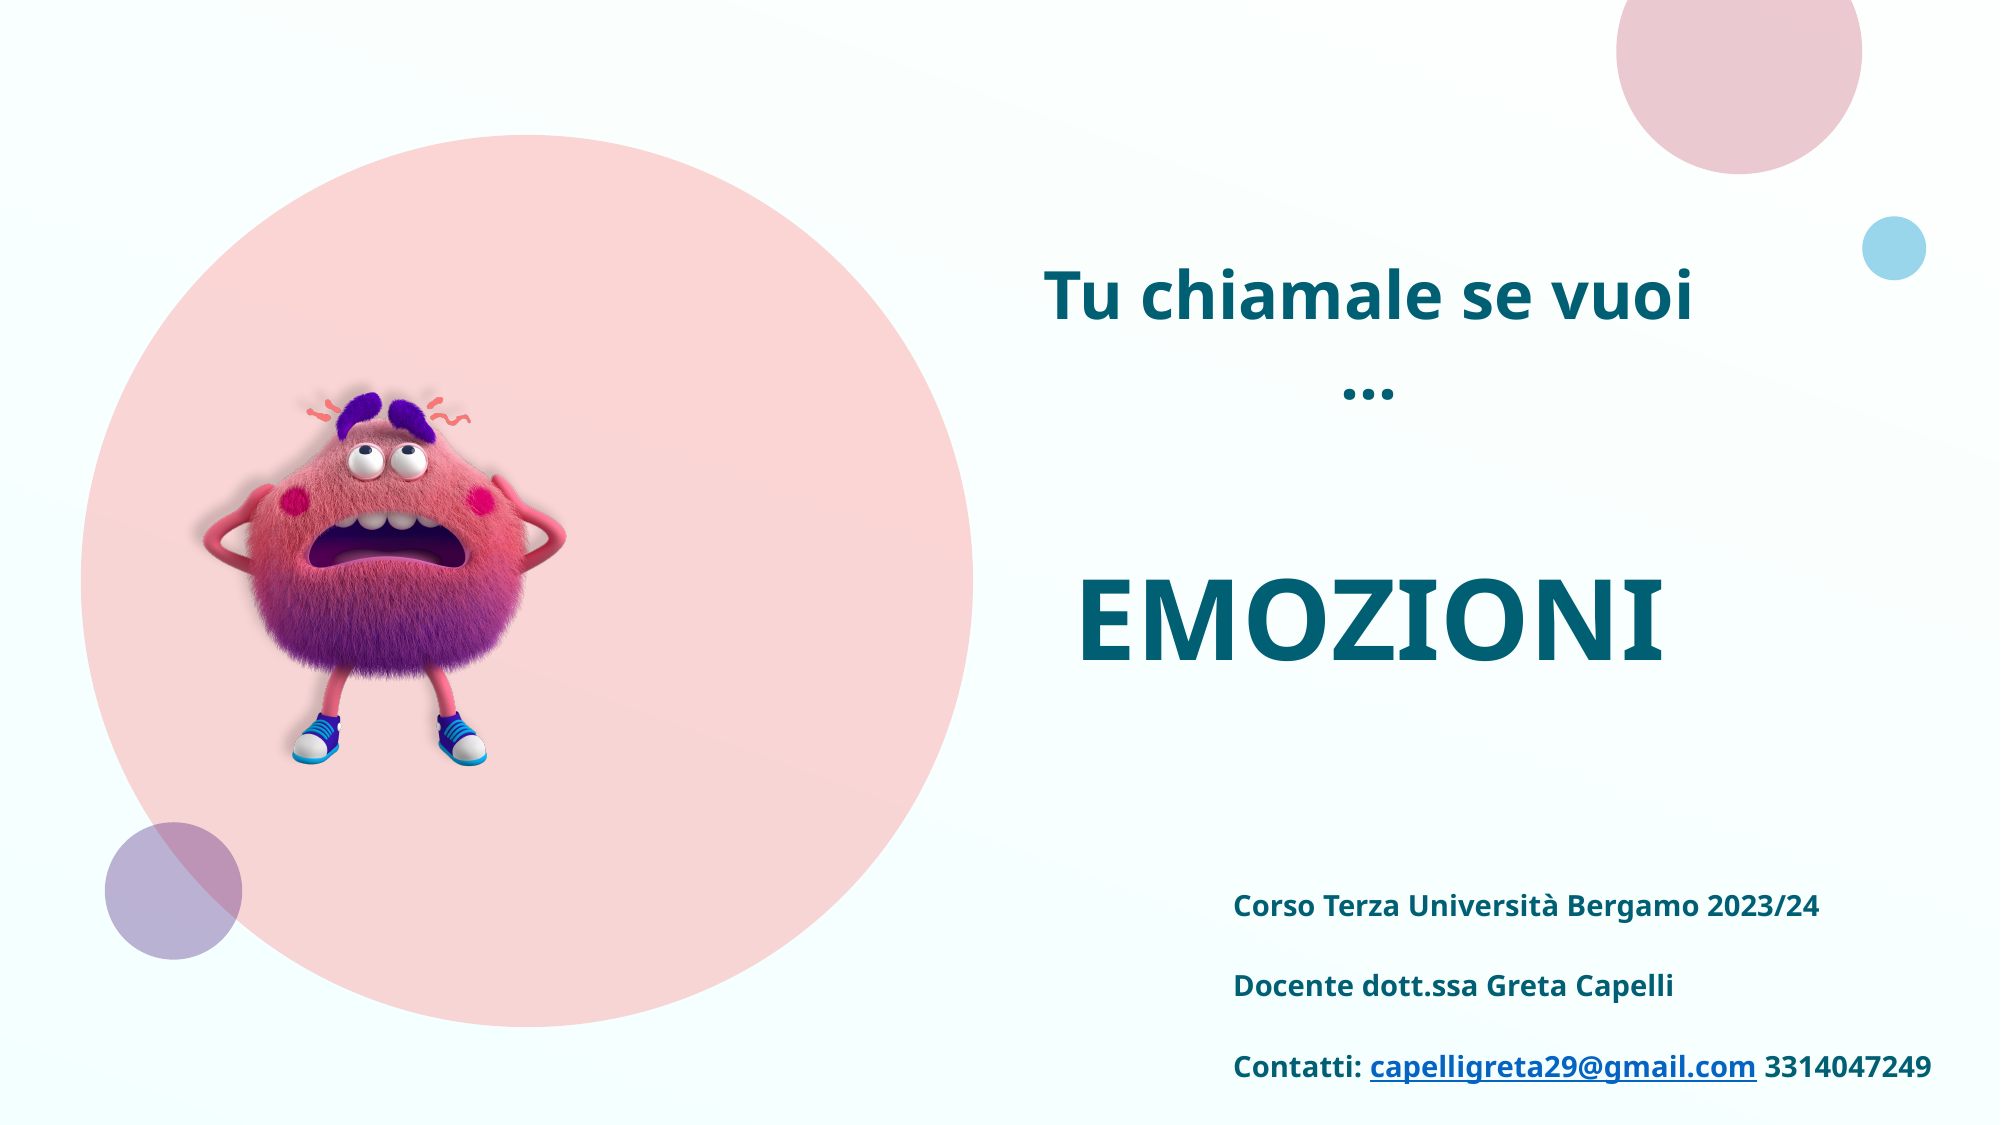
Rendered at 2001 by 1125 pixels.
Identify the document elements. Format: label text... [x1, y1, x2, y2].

picture [154, 352, 620, 819]
subtitle Corso Terza Università Bergamo 2023/24 Docente dott.ssa Greta Capelli Contatti: capelligreta29@gmail.com 3314047249 [1218, 879, 1972, 1048]
title Tu chiamale se vuoi … EMOZIONI [992, 245, 1746, 653]
